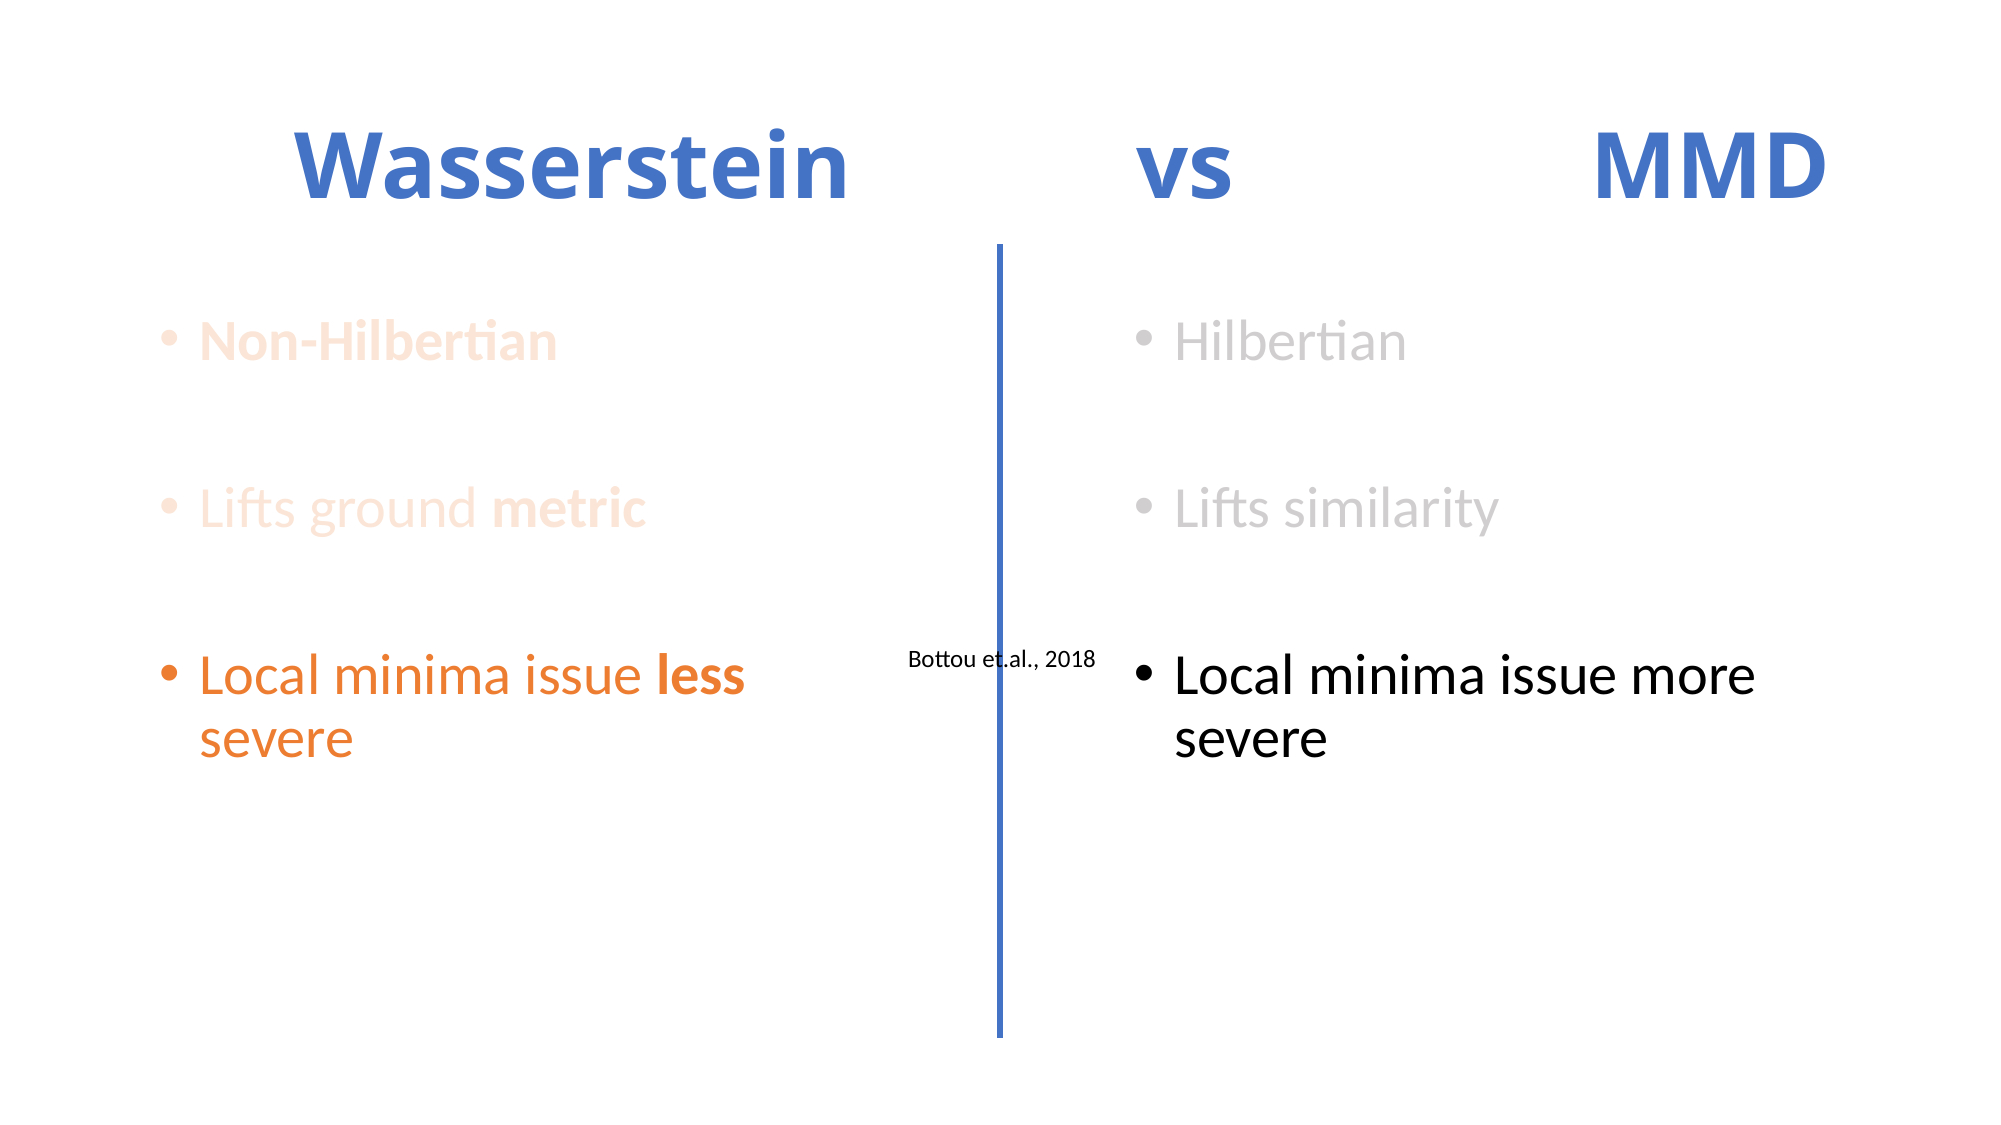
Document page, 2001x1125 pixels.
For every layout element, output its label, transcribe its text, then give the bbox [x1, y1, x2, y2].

text_box Bottou et.al., 2018 [893, 634, 999, 680]
title Wasserstein vs MMD [137, 59, 1863, 278]
text_box Bottou et.al., 2018 [1001, 634, 1127, 680]
